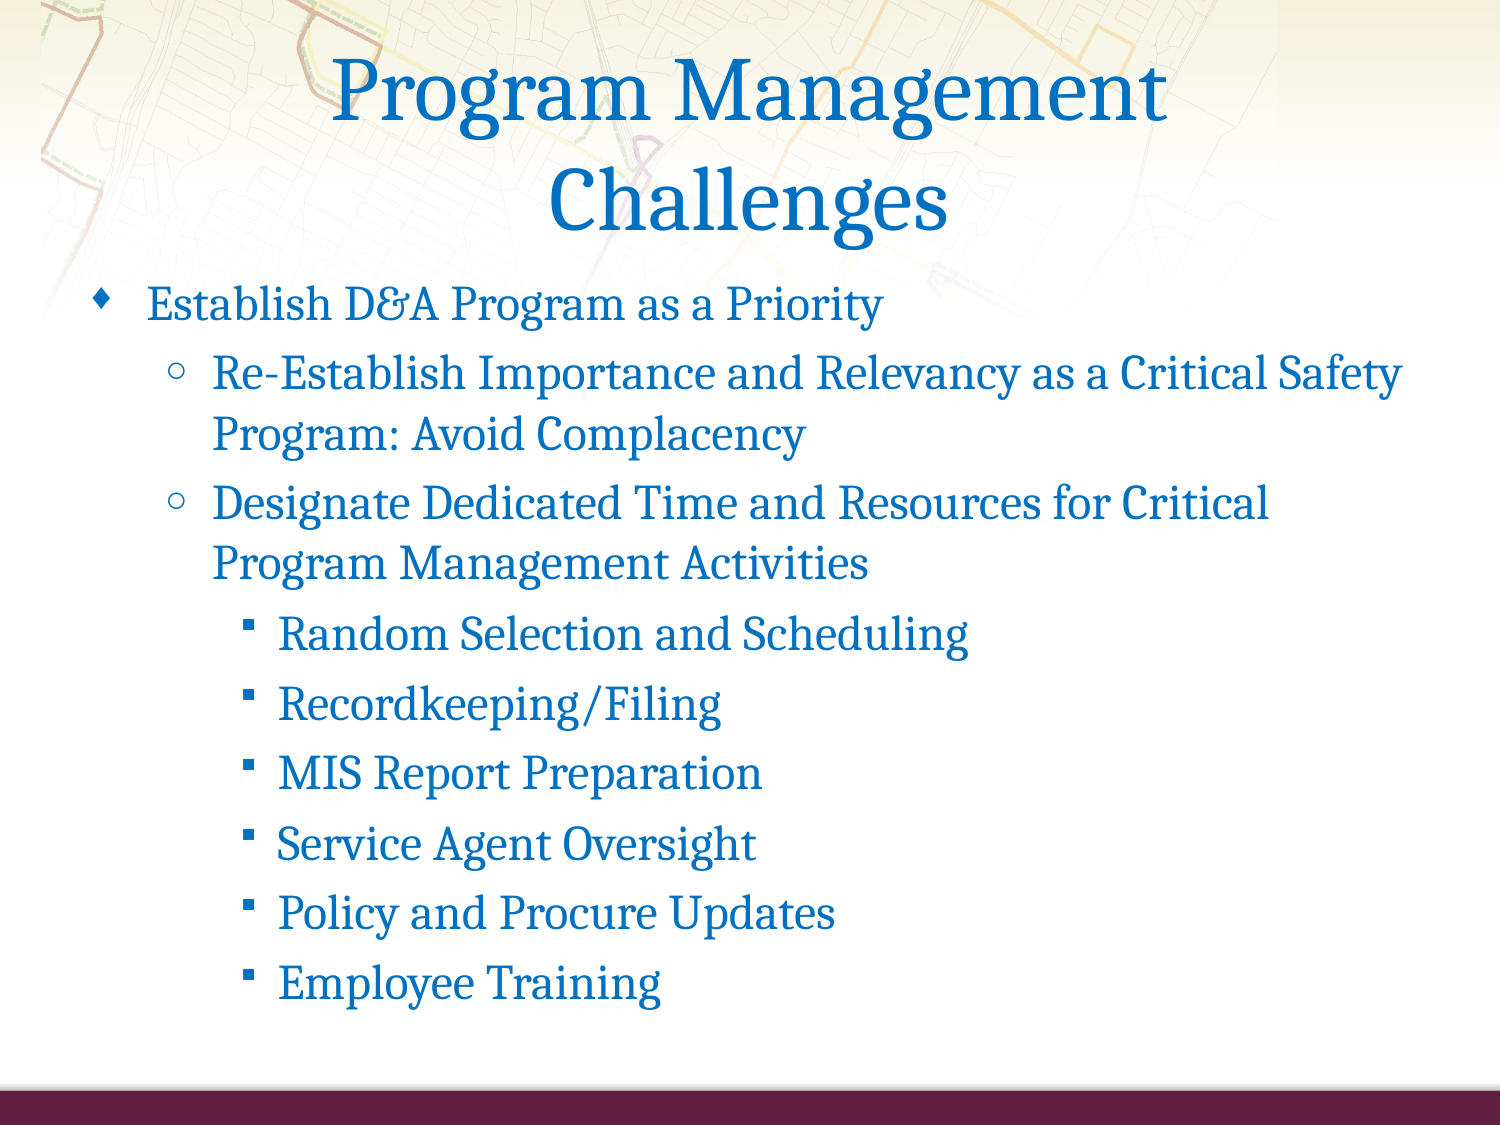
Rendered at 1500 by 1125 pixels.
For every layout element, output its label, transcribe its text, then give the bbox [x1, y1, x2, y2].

list Establish D&A Program as a Priority Re-Establish Importance and Relevancy as a Critical Safety Program: Avoid Complacency Designate Dedicated Time and Resources for Critical Program Management Activities Random Selection and Scheduling Recordkeeping/Filing MIS Report Preparation Service Agent Oversight Policy and Procure Updates Employee Training [75, 262, 1425, 1005]
title Program Management Challenges [75, 45, 1425, 233]
picture [0, 0, 1500, 1125]
